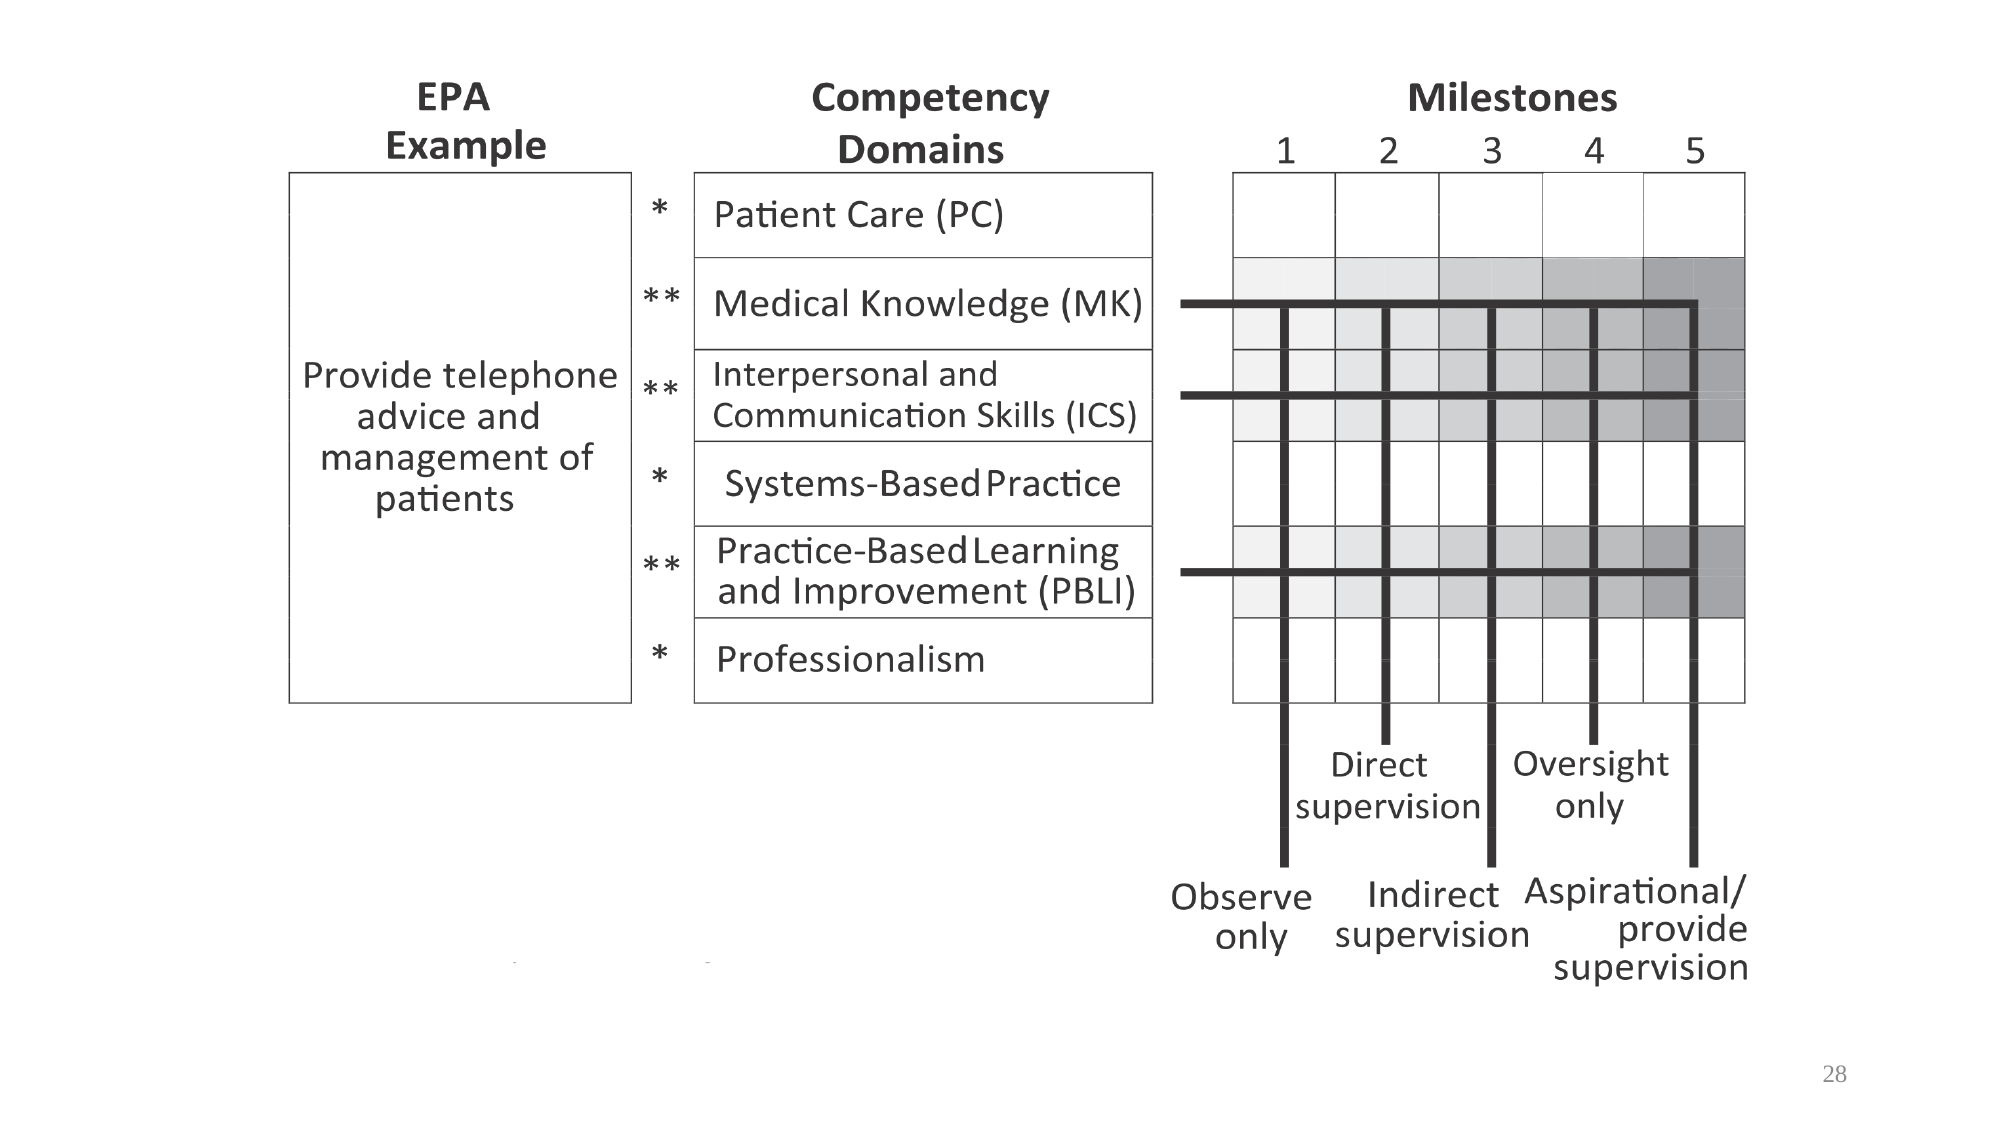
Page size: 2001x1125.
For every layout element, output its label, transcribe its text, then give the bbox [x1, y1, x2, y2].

picture [276, 58, 1755, 993]
slide_number 28 [1412, 1042, 1863, 1103]
